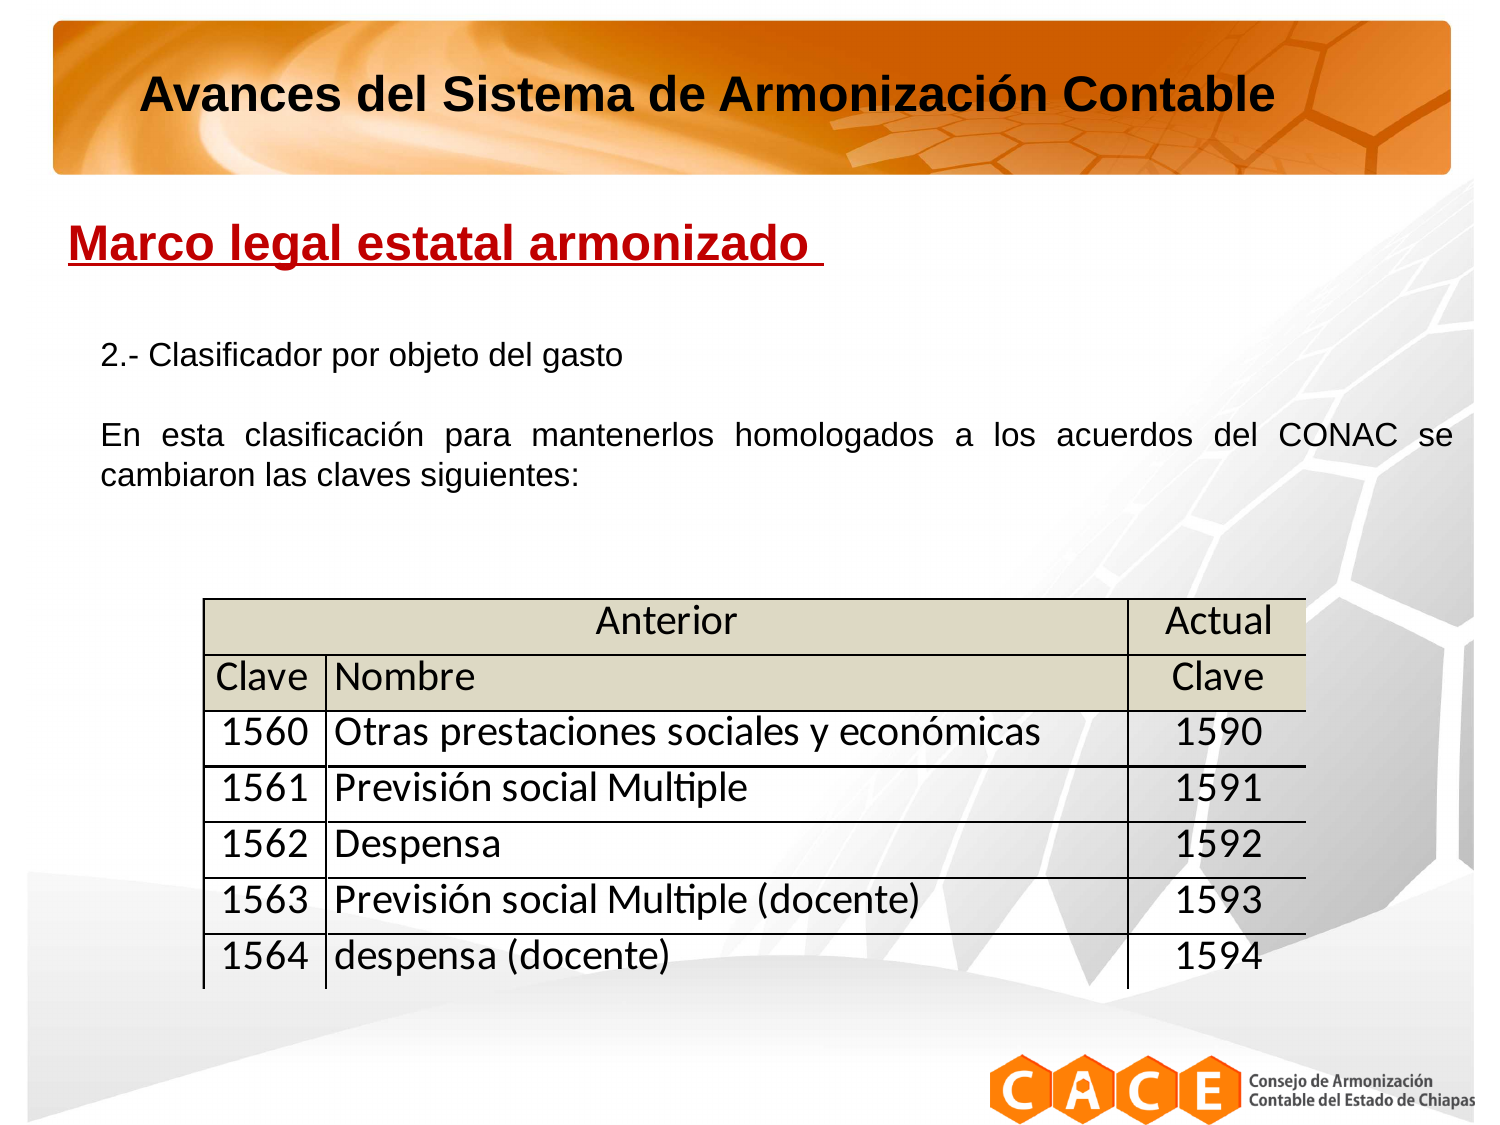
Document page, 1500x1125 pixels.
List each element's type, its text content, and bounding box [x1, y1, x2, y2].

text_box Marco legal estatal armonizado [53, 203, 1105, 278]
text_box 2.- Clasificador por objeto del gasto En esta clasificación para mantenerlos homologados a los acuerdos del CONAC se cambiaron las claves siguientes: [85, 326, 1471, 536]
text_box Avances del Sistema de Armonización Contable [123, 54, 1447, 130]
picture [26, 0, 1475, 1125]
